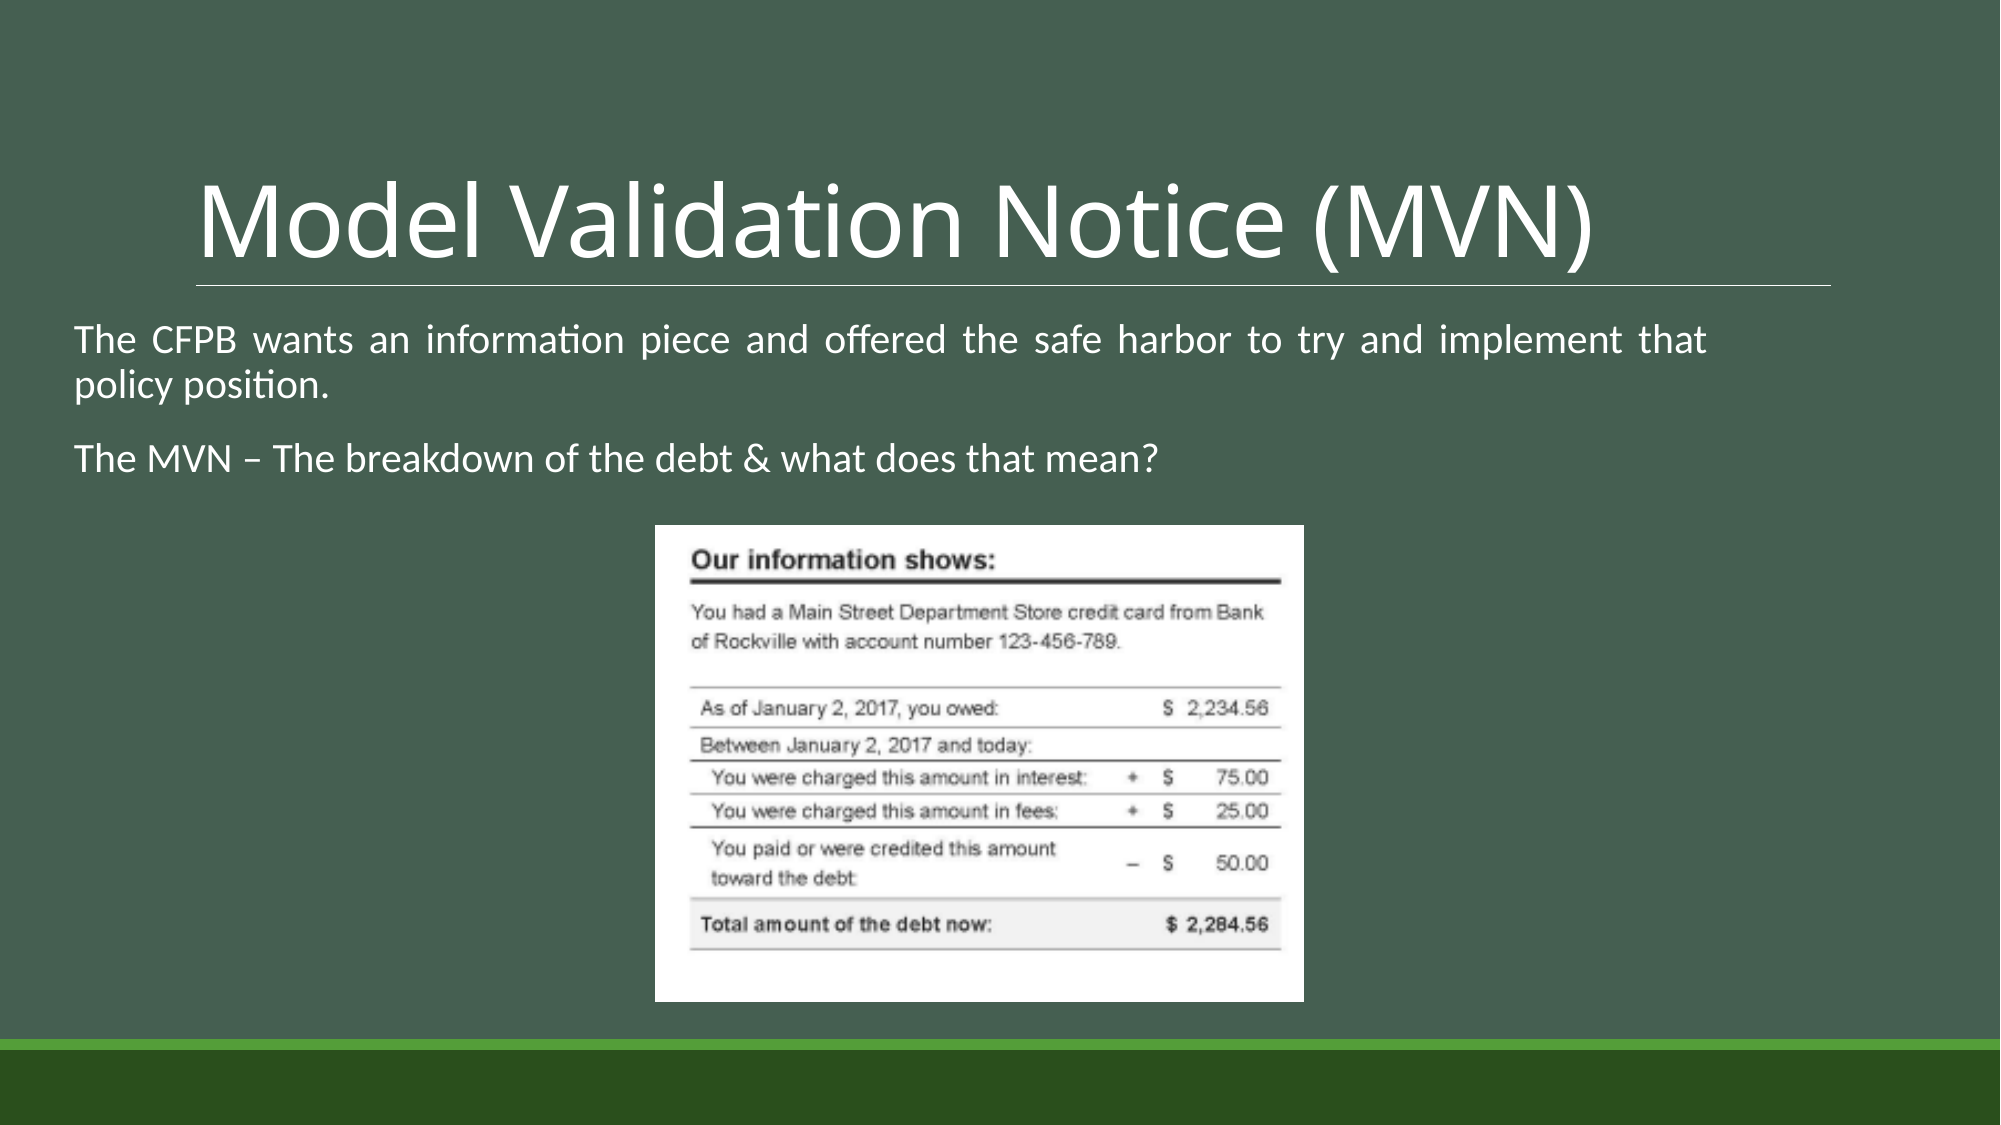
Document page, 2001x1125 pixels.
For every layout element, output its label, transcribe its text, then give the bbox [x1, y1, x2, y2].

title Model Validation Notice (MVN) [180, 47, 1830, 285]
list The CFPB wants an information piece and offered the safe harbor to try and implement that policy position. The MVN – The breakdown of the debt & what does that mean? [58, 309, 1709, 970]
picture [655, 525, 1305, 1003]
